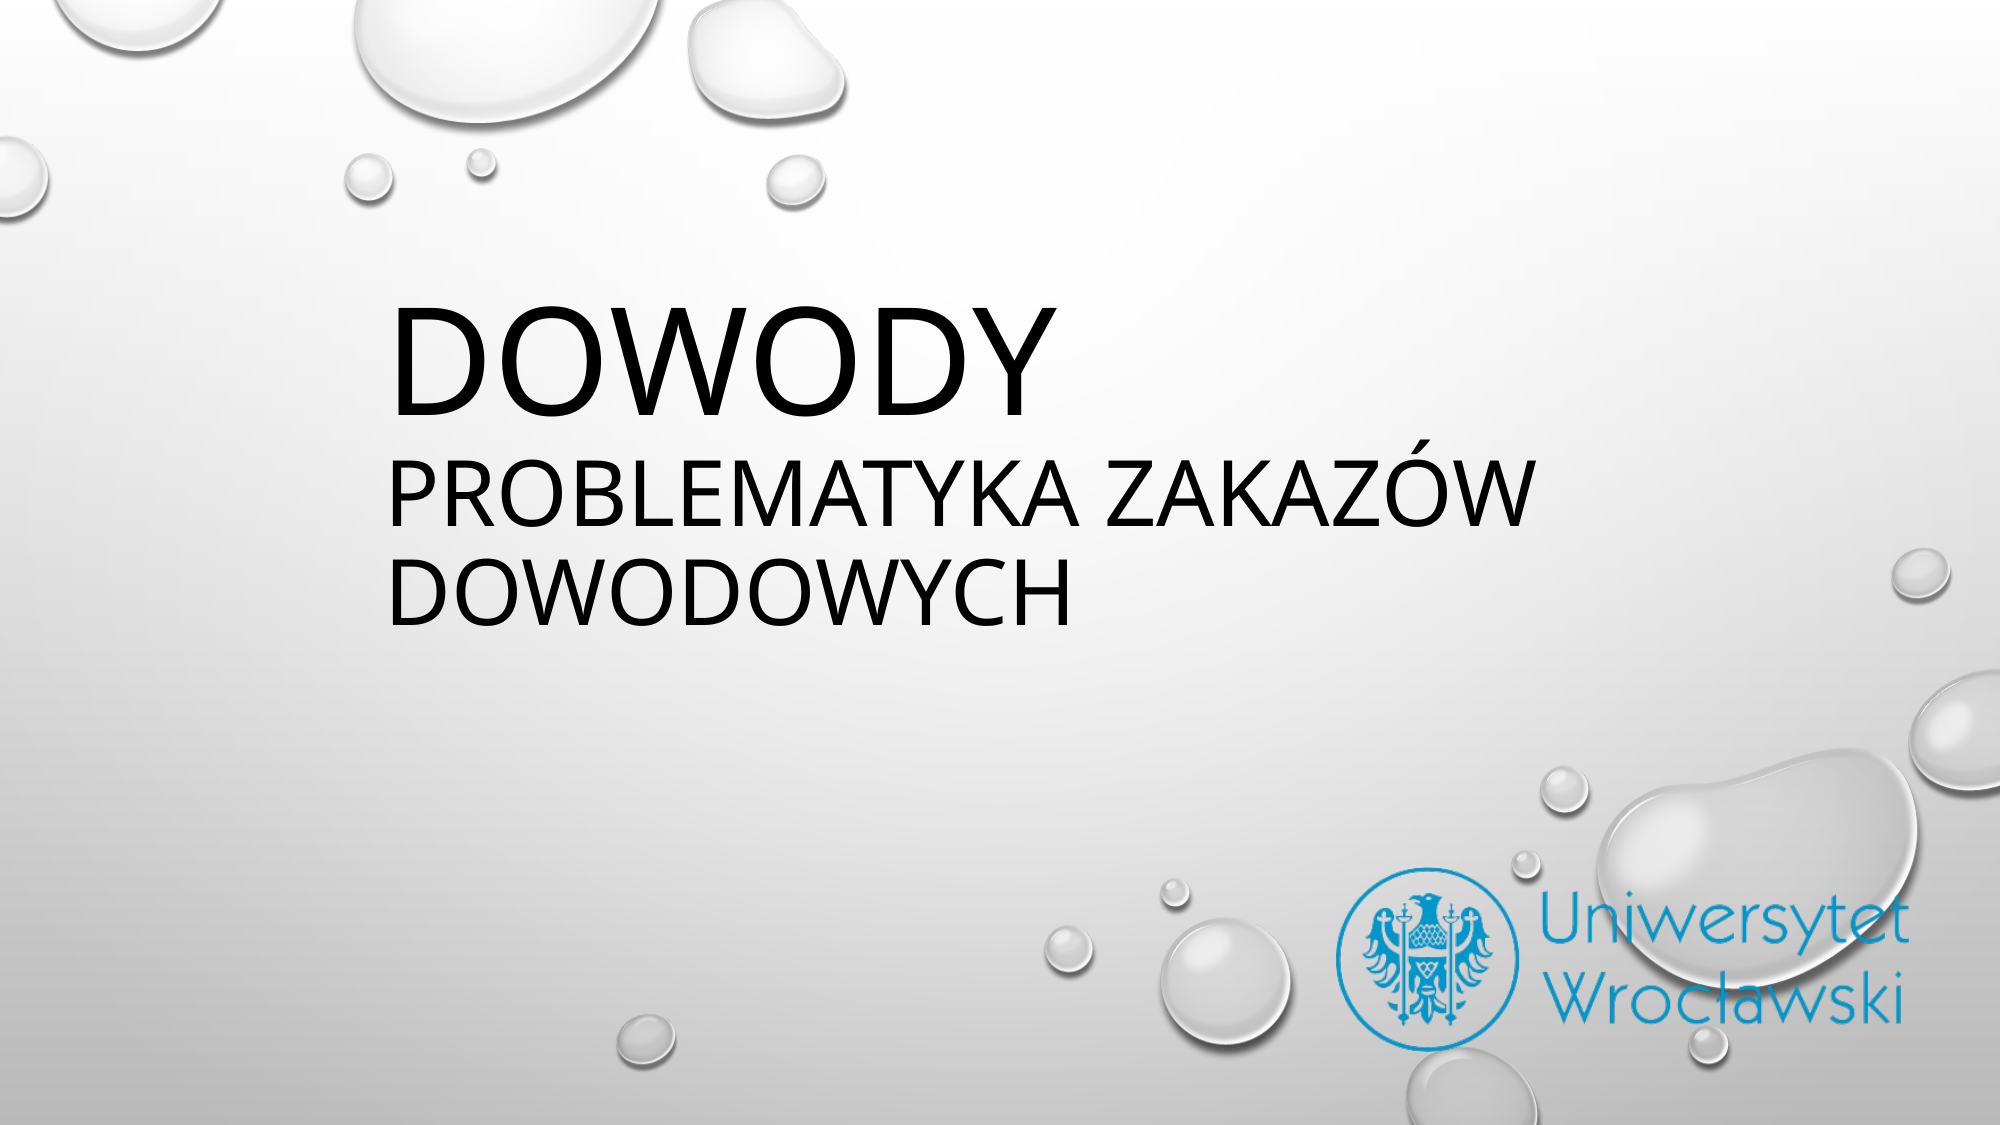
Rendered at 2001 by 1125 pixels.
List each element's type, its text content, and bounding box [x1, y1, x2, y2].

picture [0, 0, 2000, 1125]
title Dowody Problematyka zakazów dowodowych [369, 244, 1910, 789]
